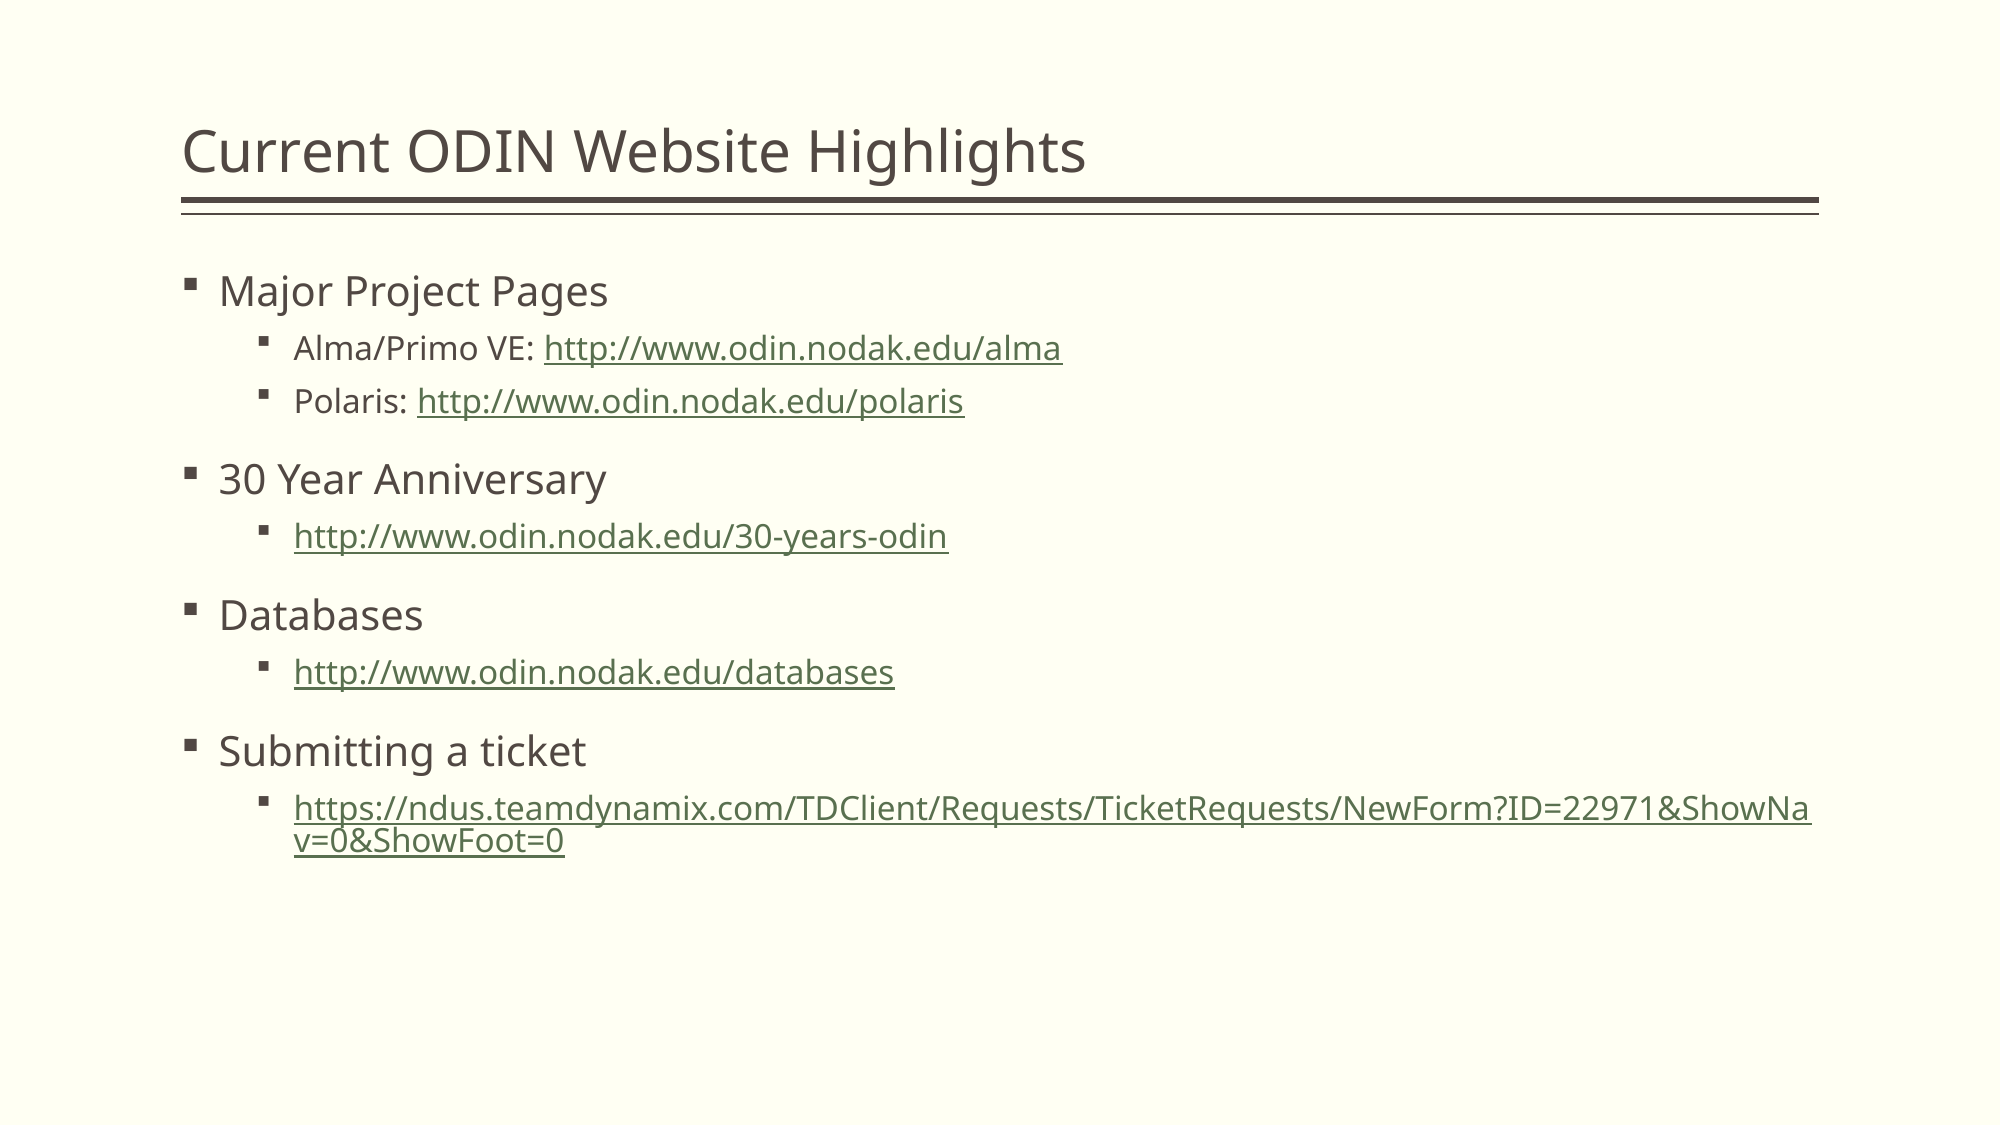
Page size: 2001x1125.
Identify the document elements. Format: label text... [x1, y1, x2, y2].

title Current ODIN Website Highlights [181, 12, 1819, 193]
list Major Project Pages Alma/Primo VE: http://www.odin.nodak.edu/alma Polaris: http://www.odin.nodak.edu/polaris 30 Year Anniversary http://www.odin.nodak.edu/30-years-odin Databases http://www.odin.nodak.edu/databases Submitting a ticket https://ndus.teamdynamix.com/TDClient/Requests/TicketRequests/NewForm?ID=22971&ShowNav=0&ShowFoot=0 [181, 262, 1819, 1013]
